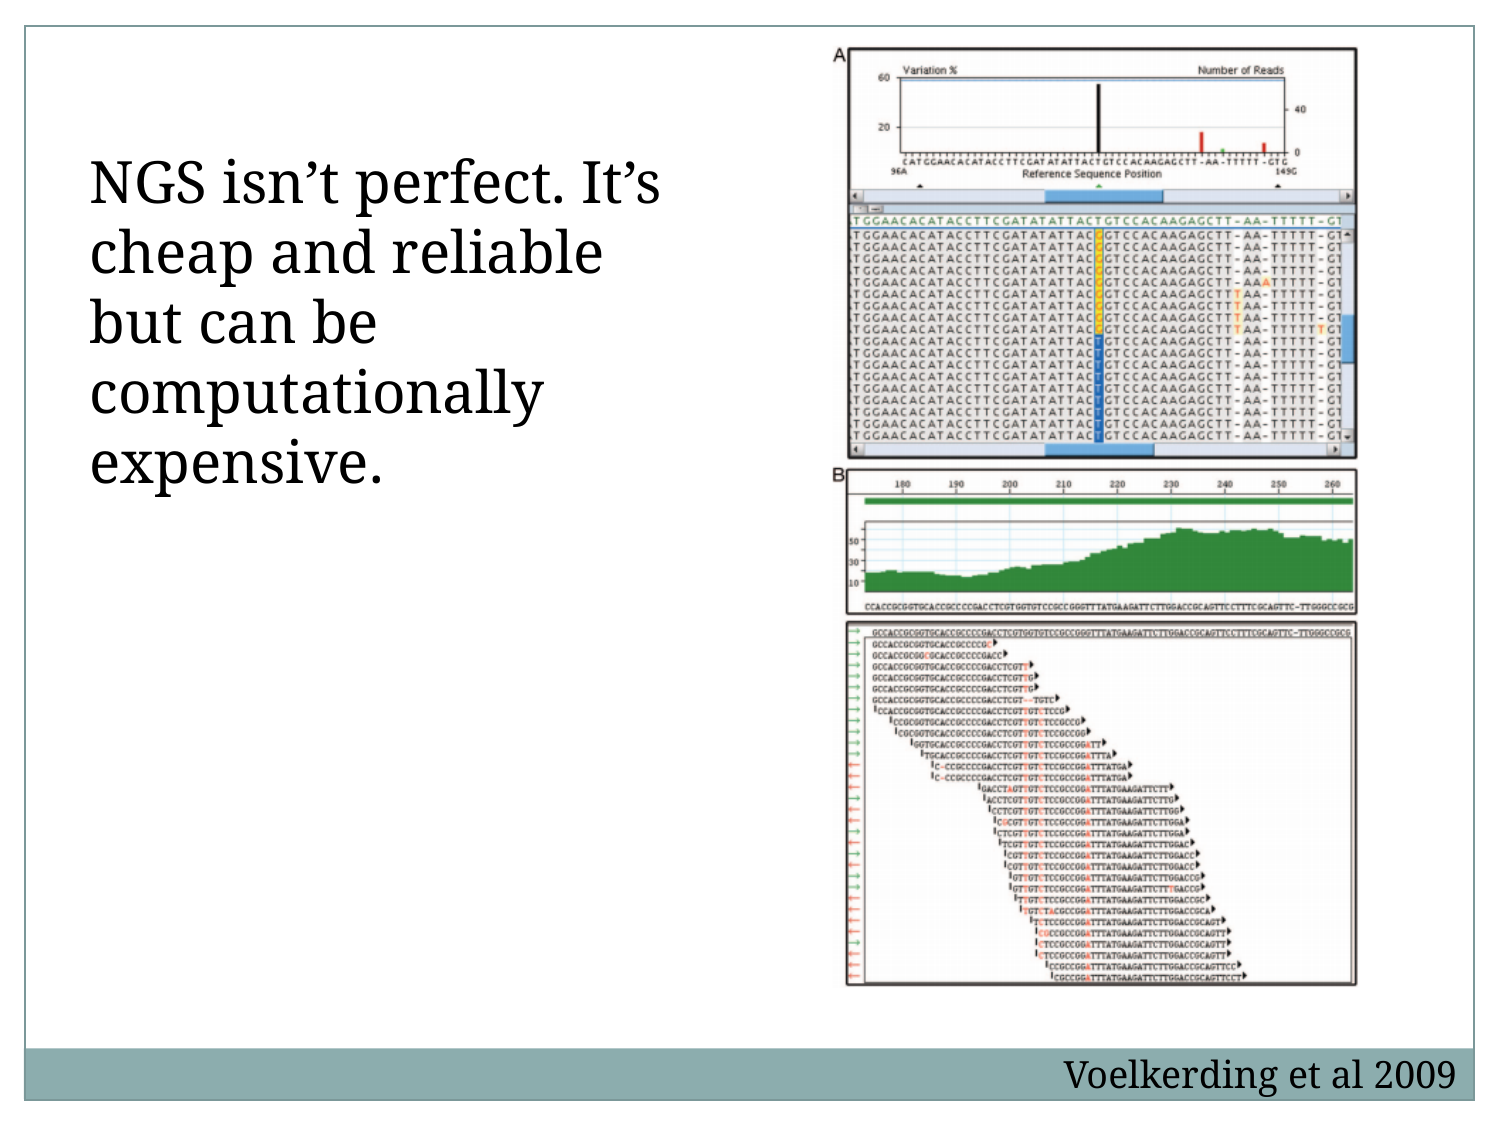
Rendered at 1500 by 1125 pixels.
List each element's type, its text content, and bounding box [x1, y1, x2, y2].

text_box NGS isn’t perfect. It’s cheap and reliable but can be computationally expensive. [75, 137, 725, 643]
picture [819, 39, 1380, 992]
text_box Voelkerding et al 2009 [1048, 1043, 1473, 1104]
